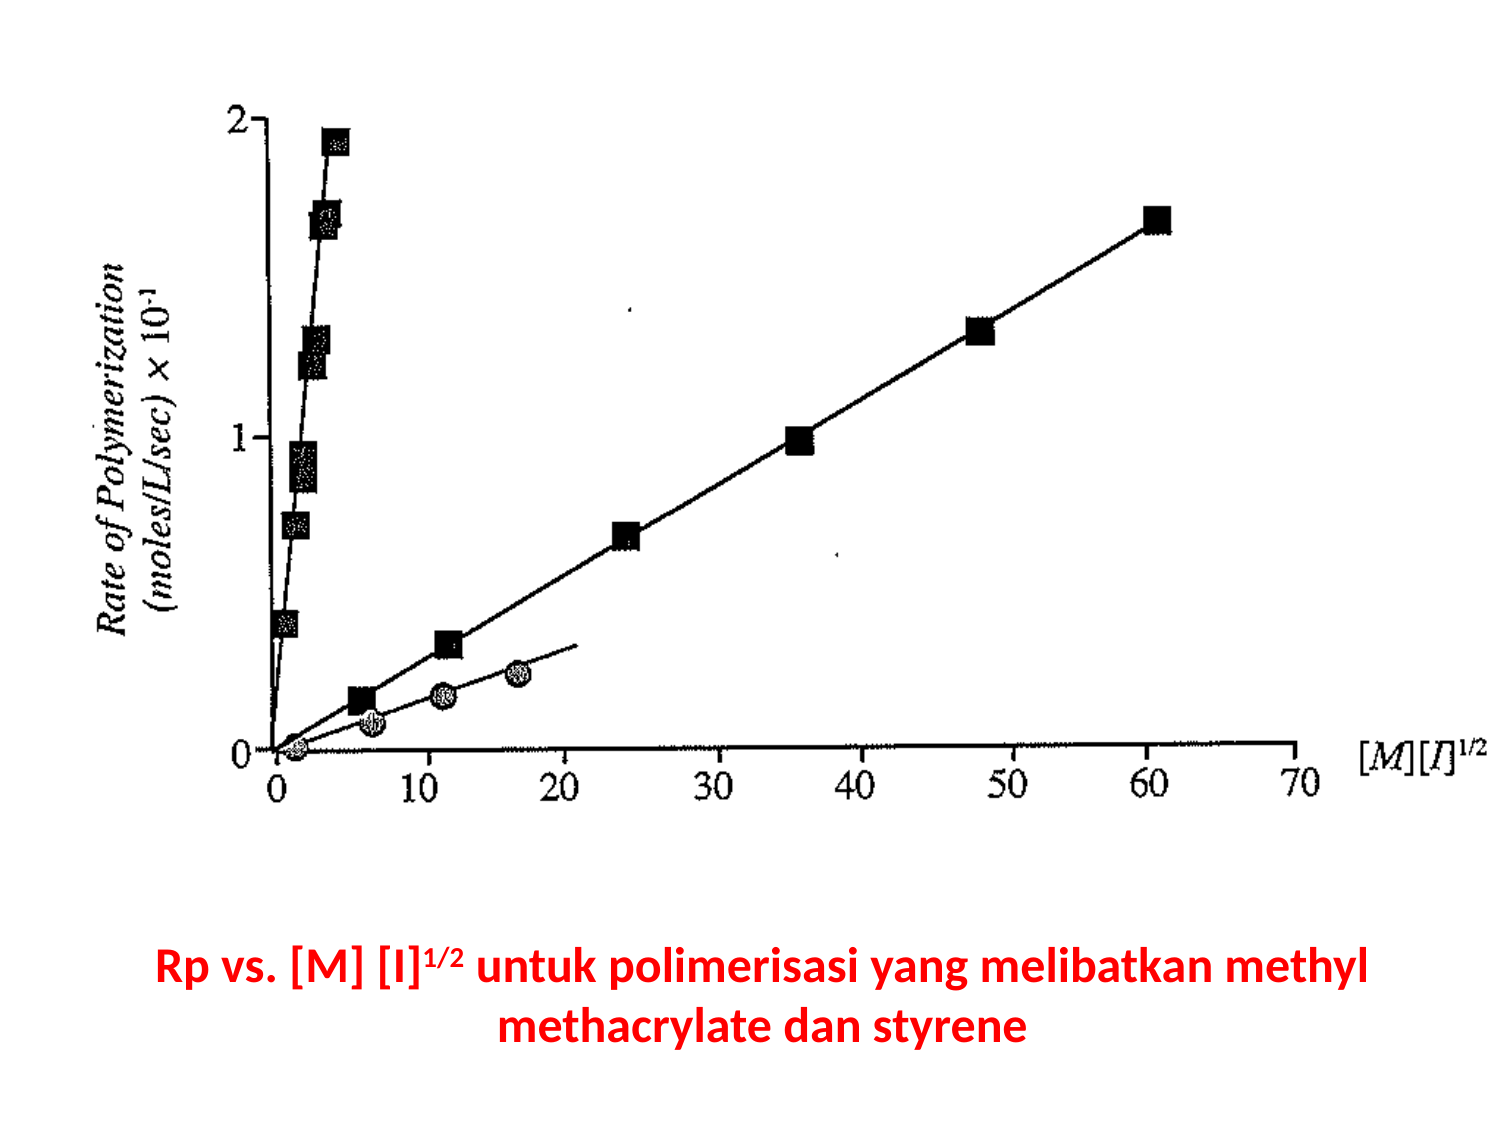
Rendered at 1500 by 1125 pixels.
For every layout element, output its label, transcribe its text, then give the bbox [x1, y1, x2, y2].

text_box Rp vs. [M] [I]1/2 untuk polimerisasi yang melibatkan methyl methacrylate dan styrene [87, 924, 1438, 1060]
picture [62, 99, 1500, 808]
